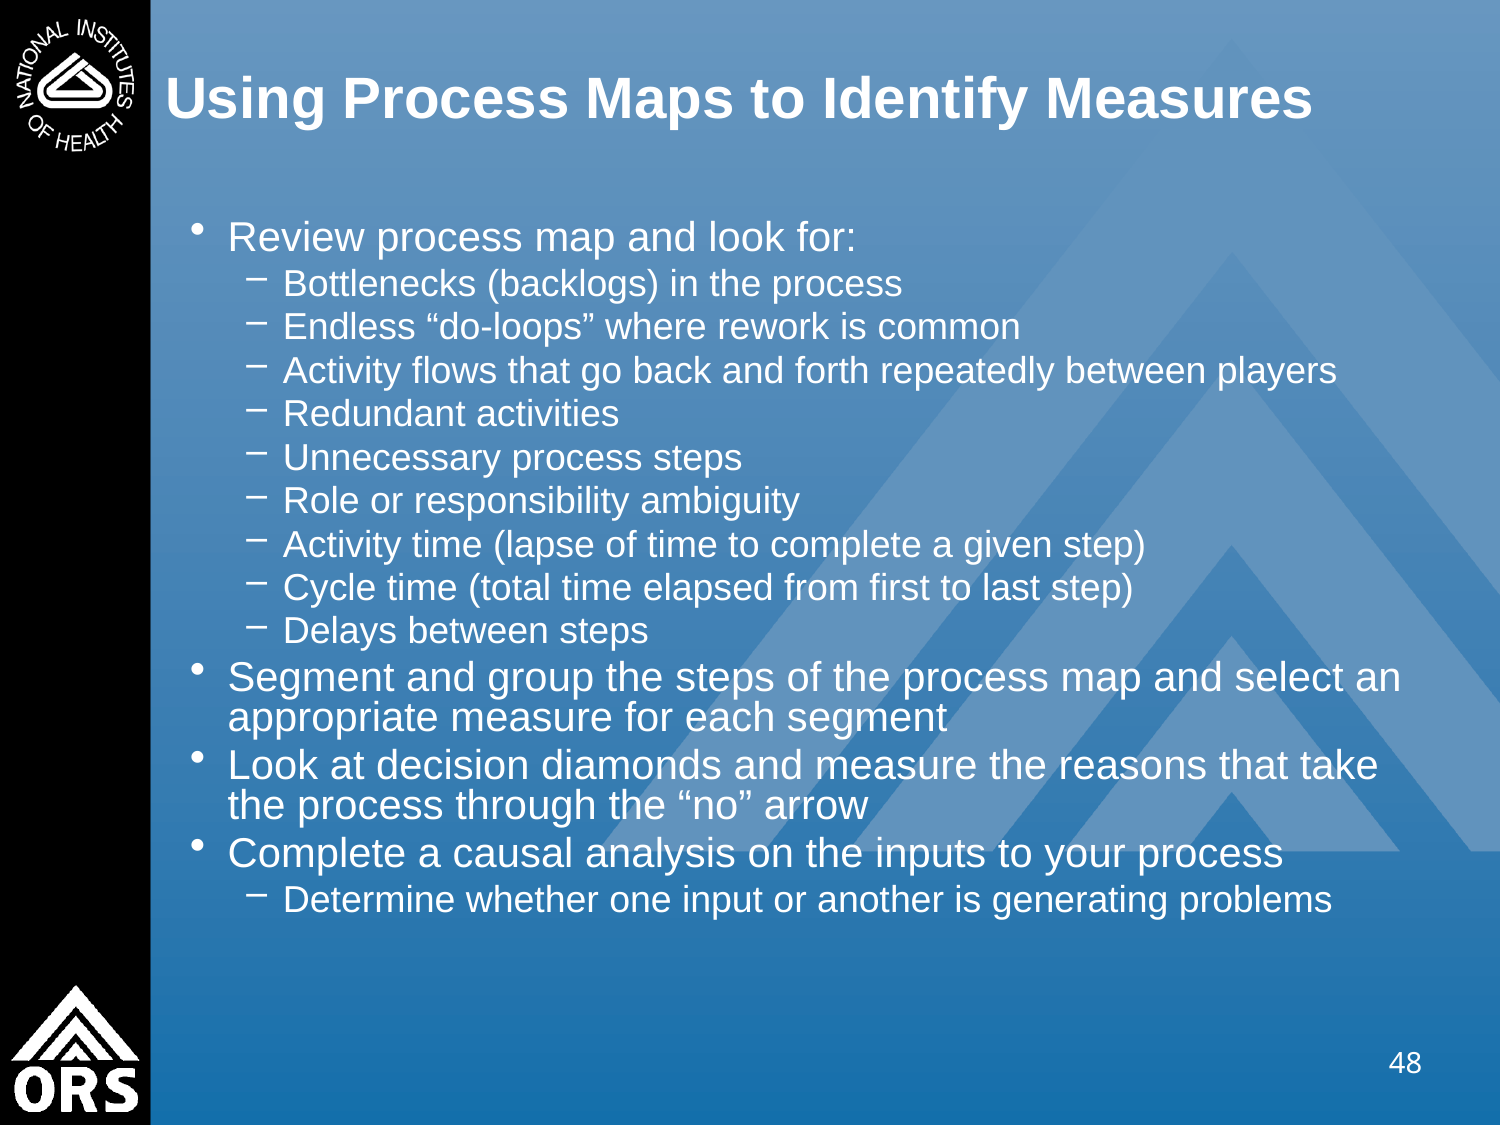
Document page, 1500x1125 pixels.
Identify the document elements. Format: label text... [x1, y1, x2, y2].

list Review process map and look for: Bottlenecks (backlogs) in the process Endless “do-loops” where rework is common Activity flows that go back and forth repeatedly between players Redundant activities Unnecessary process steps Role or responsibility ambiguity Activity time (lapse of time to complete a given step) Cycle time (total time elapsed from first to last step) Delays between steps Segment and group the steps of the process map and select an appropriate measure for each segment Look at decision diamonds and measure the reasons that take the process through the “no” arrow Complete a causal analysis on the inputs to your process Determine whether one input or another is generating problems [174, 212, 1450, 1050]
slide_number 48 [1124, 1050, 1438, 1112]
picture [0, 0, 1500, 1125]
title Using Process Maps to Identify Measures [150, 24, 1425, 138]
